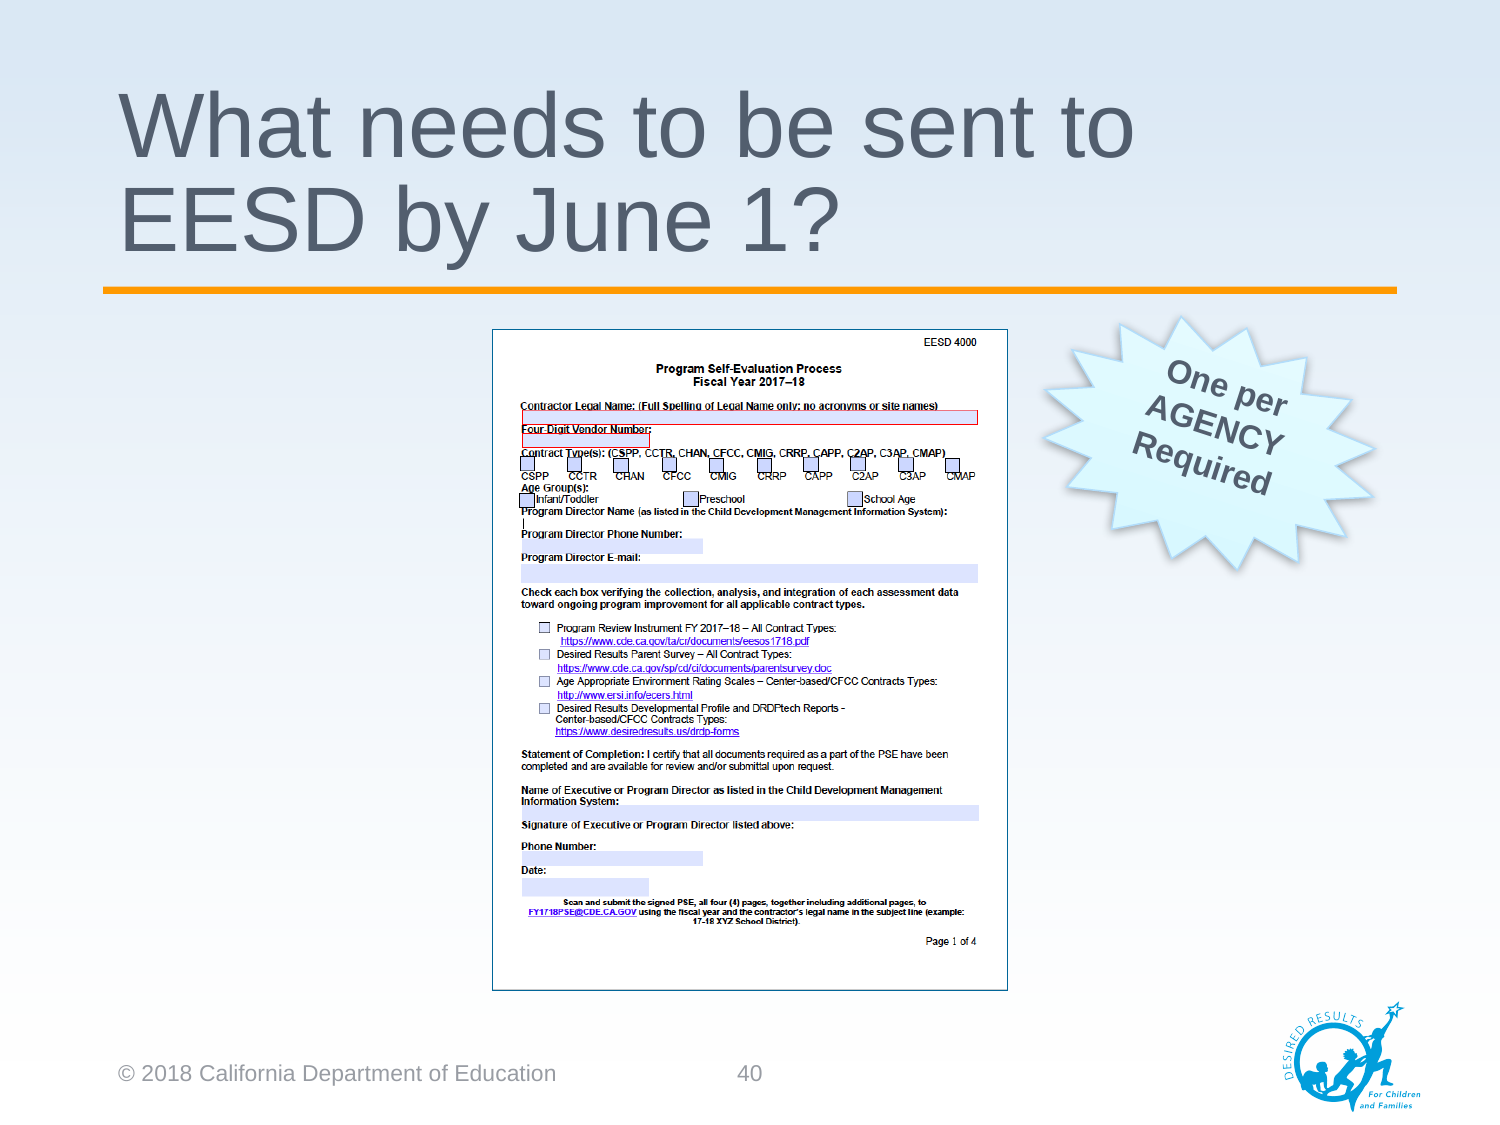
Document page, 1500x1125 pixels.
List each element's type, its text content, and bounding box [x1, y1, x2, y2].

picture [0, 0, 1500, 1125]
title What needs to be sent to EESD by June 1? [103, 59, 1397, 278]
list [492, 329, 1008, 991]
text_box One per AGENCY Required [1043, 316, 1376, 571]
footer © 2018 California Department of Education [103, 1042, 610, 1103]
slide_number 40 [709, 1042, 791, 1103]
